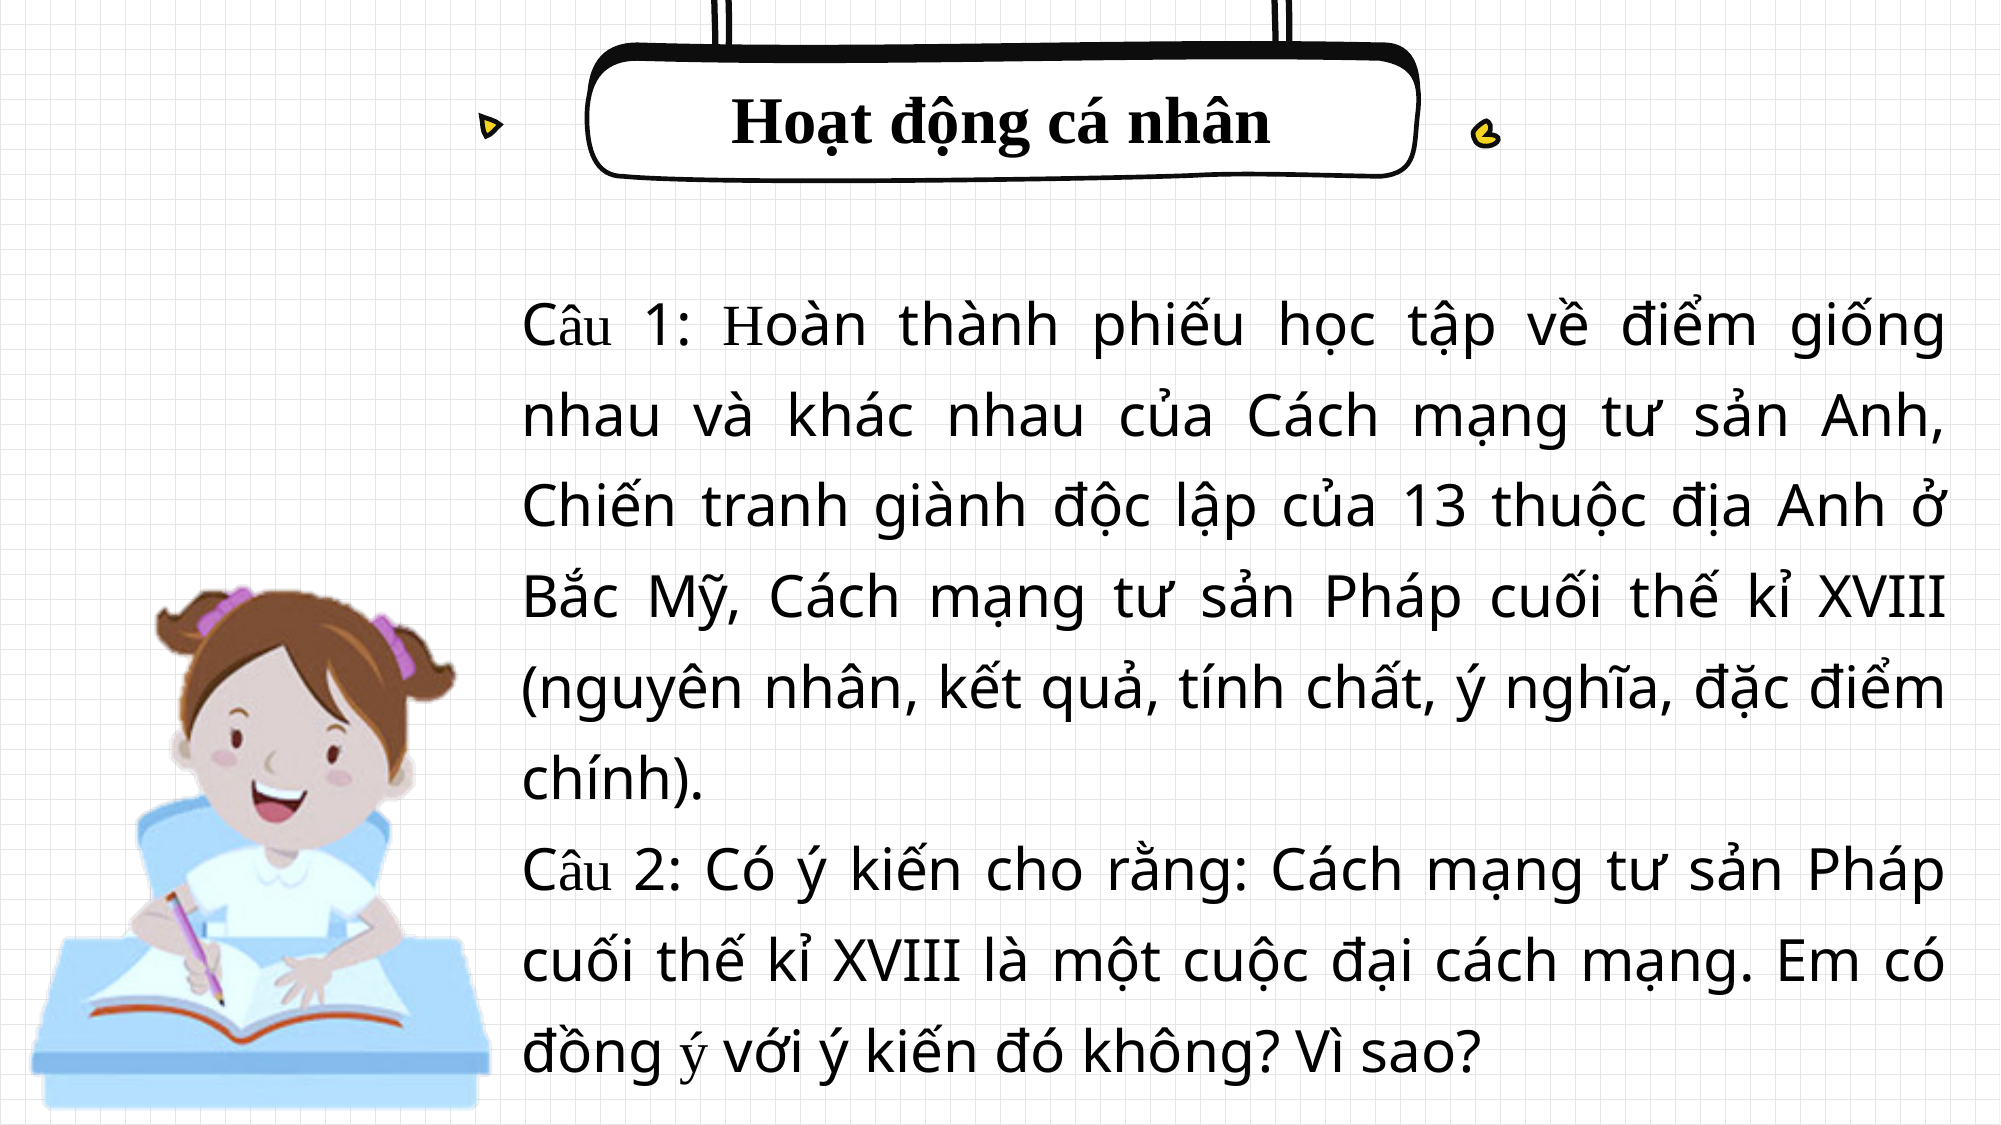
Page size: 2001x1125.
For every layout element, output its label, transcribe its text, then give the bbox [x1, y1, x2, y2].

text_box Hoạt động cá nhân [658, 69, 1345, 165]
text_box Câu 1: Hoàn thành phiếu học tập về điểm giống nhau và khác nhau của Cách mạng tư sản Anh, Chiến tranh giành độc lập của 13 thuộc địa Anh ở Bắc Mỹ, Cách mạng tư sản Pháp cuối thế kỉ XVIII (nguyên nhân, kết quả, tính chất, ý nghĩa, đặc điểm chính). Câu 2: Có ý kiến cho rằng: Cách mạng tư sản Pháp cuối thế kỉ XVIII là một cuộc đại cách mạng. Em có đồng ý với ý kiến đó không? Vì sao? [506, 258, 1962, 1092]
picture [0, 562, 507, 1111]
